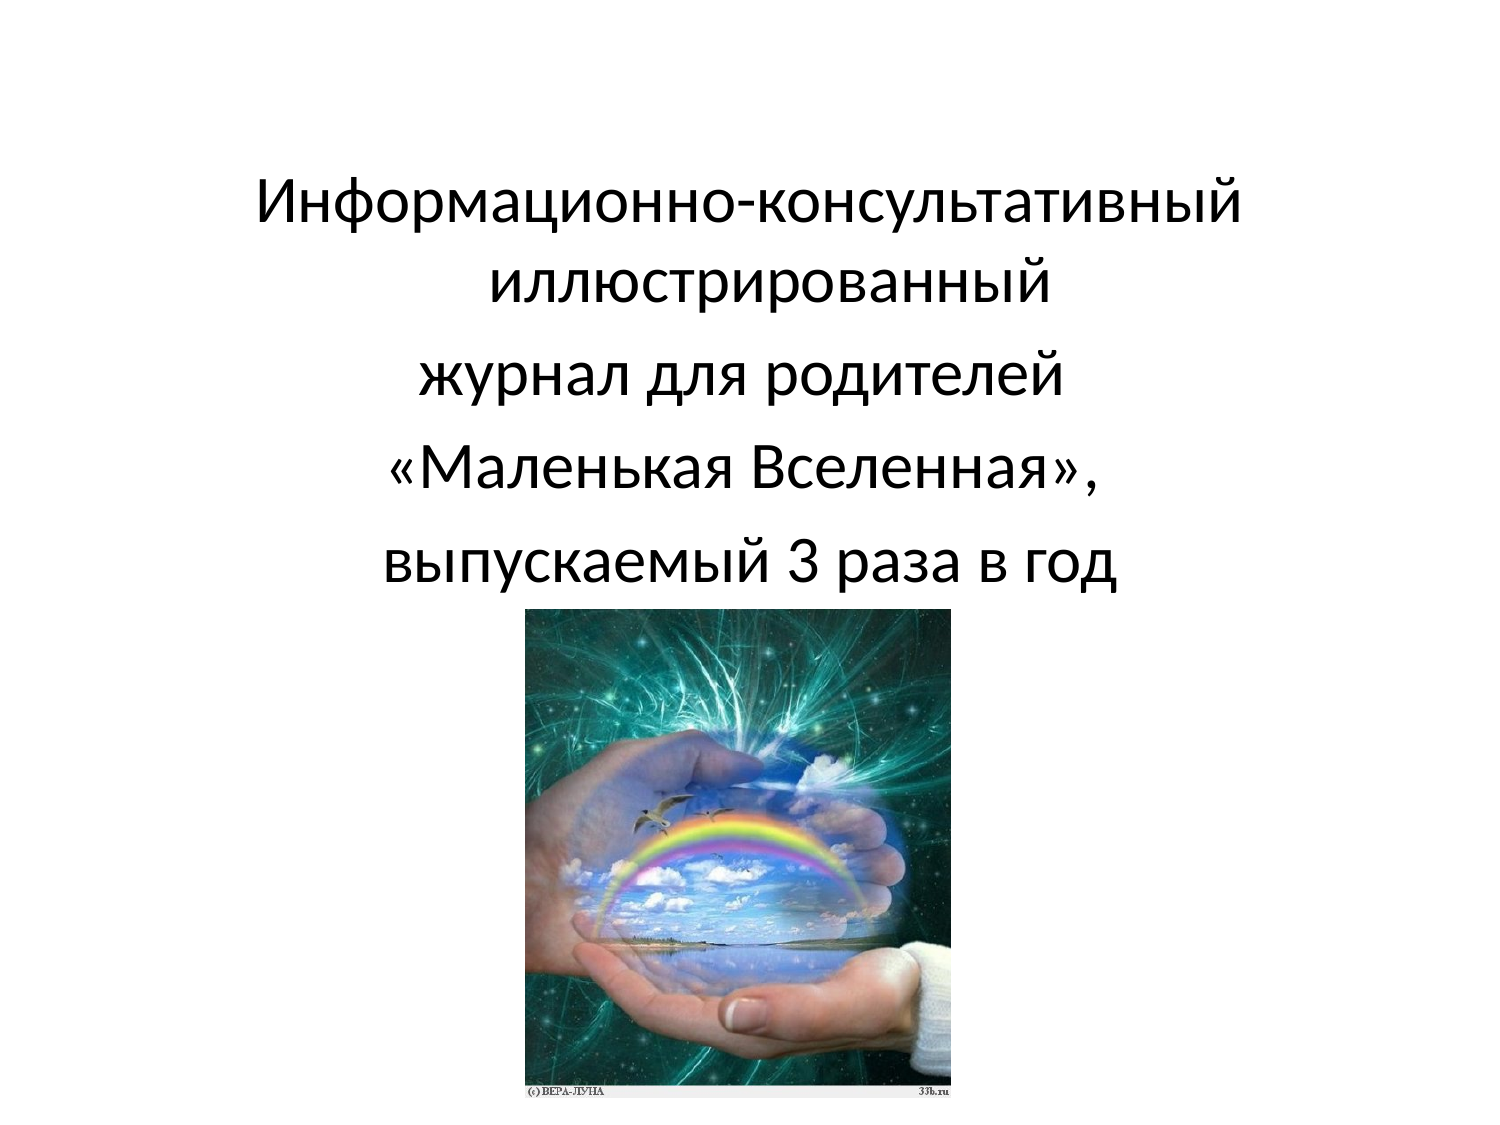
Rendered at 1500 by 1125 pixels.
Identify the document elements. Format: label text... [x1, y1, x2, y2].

list Информационно-консультативный иллюстрированный журнал для родителей «Маленькая Вселенная», выпускаемый 3 раза в год [75, 54, 1425, 1059]
picture [525, 609, 951, 1098]
